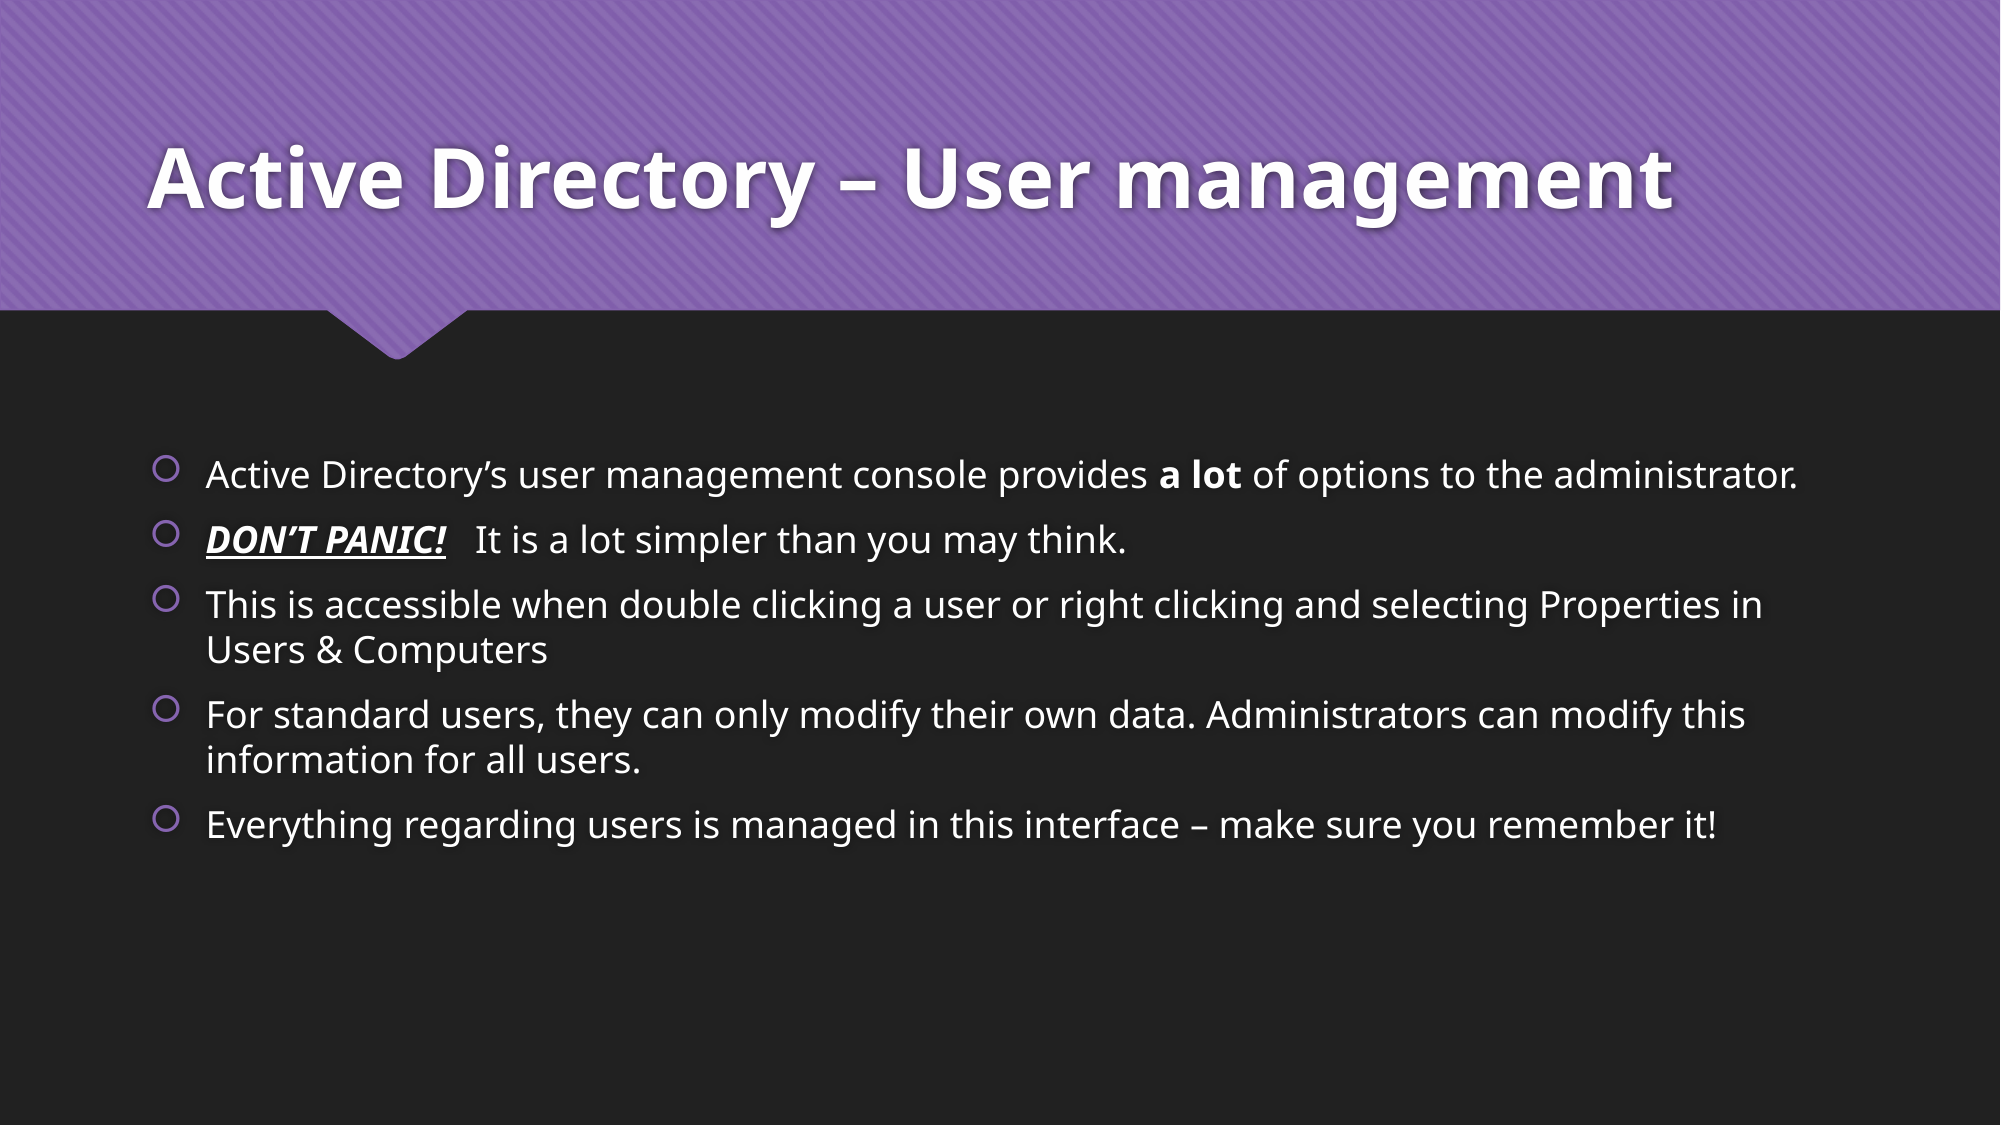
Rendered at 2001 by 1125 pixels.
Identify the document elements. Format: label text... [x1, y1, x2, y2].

title Active Directory – User management [132, 73, 1868, 233]
list Active Directory’s user management console provides a lot of options to the administrator. DON’T PANIC! It is a lot simpler than you may think. This is accessible when double clicking a user or right clicking and selecting Properties in Users & Computers For standard users, they can only modify their own data. Administrators can modify this information for all users. Everything regarding users is managed in this interface – make sure you remember it! [134, 349, 1866, 947]
